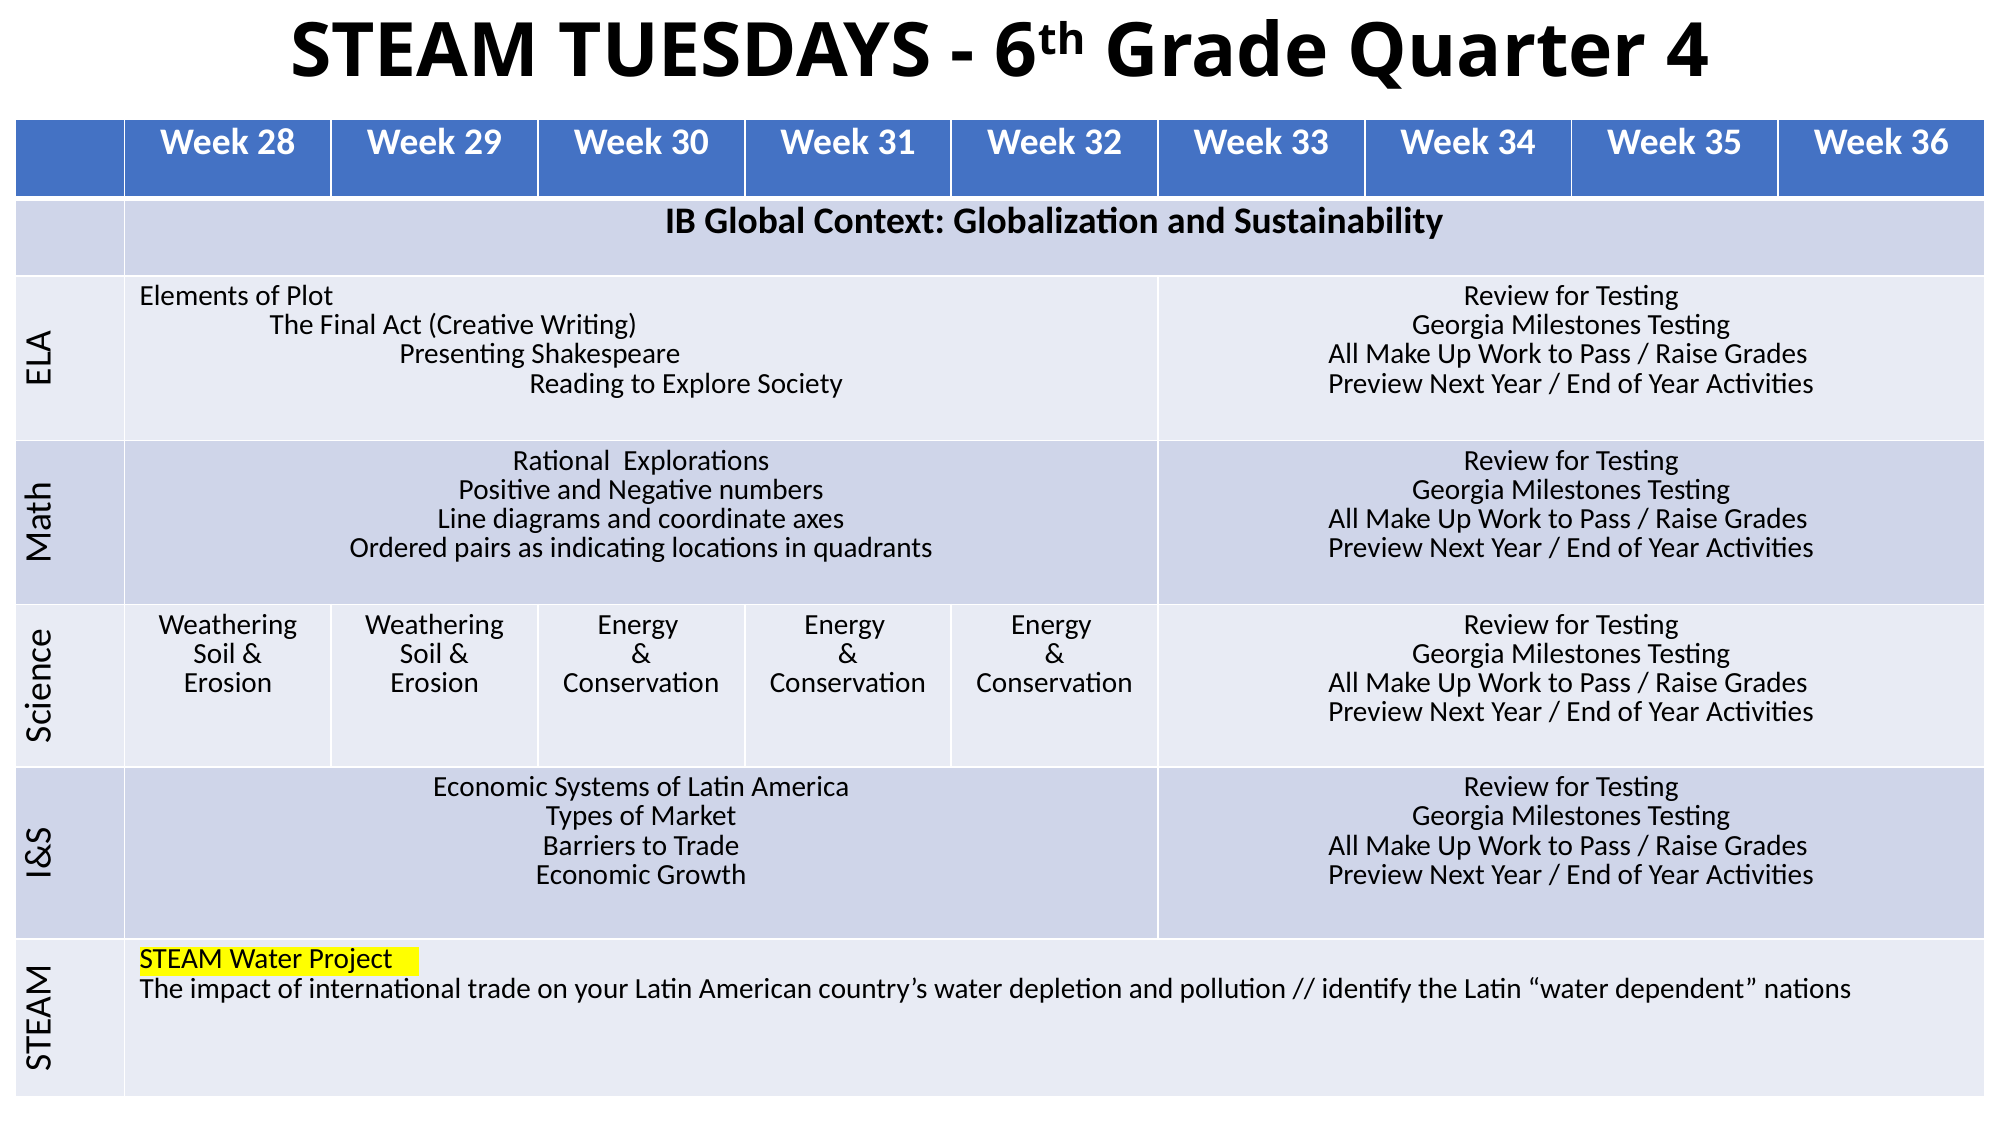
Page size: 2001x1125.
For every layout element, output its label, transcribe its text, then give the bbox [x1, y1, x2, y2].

table_header Week 34 [1366, 120, 1571, 196]
table_cell I&S [16, 768, 124, 938]
table_cell Rational Explorations Positive and Negative numbers Line diagrams and coordinate axes Ordered pairs as indicating locations in quadrants [125, 441, 1157, 604]
table_header [16, 120, 124, 196]
table_header Week 32 [952, 120, 1157, 196]
table_header Week 35 [1572, 120, 1777, 196]
table_cell STEAM Water Project The impact of international trade on your Latin American country’s water depletion and pollution // identify the Latin “water dependent” nations [125, 940, 1984, 1096]
table_header Week 28 [125, 120, 330, 196]
table_header Week 33 [1159, 120, 1364, 196]
table_cell Economic Systems of Latin America Types of Market Barriers to Trade Economic Growth [125, 768, 1157, 938]
table_cell Energy & Conservation [539, 605, 744, 766]
table_cell IB Global Context: Globalization and Sustainability [125, 201, 1984, 275]
table_cell Math [16, 441, 124, 604]
table_cell STEAM [16, 940, 124, 1096]
table_header Week 30 [539, 120, 744, 196]
table_cell Review for Testing Georgia Milestones Testing All Make Up Work to Pass / Raise Grades Preview Next Year / End of Year Activities [1159, 768, 1984, 938]
table_cell Energy & Conservation [746, 605, 950, 766]
table_cell ELA [16, 277, 124, 440]
table_cell Weathering Soil & Erosion [332, 605, 537, 766]
table_header Week 29 [332, 120, 537, 196]
table_cell [16, 201, 124, 275]
title STEAM TUESDAYS - 6th Grade Quarter 4 [137, 0, 1863, 105]
table_cell Science [16, 605, 124, 766]
table_cell Energy & Conservation [952, 605, 1157, 766]
table_header Week 36 [1779, 120, 1984, 196]
table_cell Review for Testing Georgia Milestones Testing All Make Up Work to Pass / Raise Grades Preview Next Year / End of Year Activities [1159, 441, 1984, 604]
table_cell Weathering Soil & Erosion [125, 605, 330, 766]
table_cell Elements of Plot The Final Act (Creative Writing) Presenting Shakespeare Reading to Explore Society [125, 277, 1157, 440]
table_cell Review for Testing Georgia Milestones Testing All Make Up Work to Pass / Raise Grades Preview Next Year / End of Year Activities [1159, 605, 1984, 766]
table_header Week 31 [746, 120, 950, 196]
table_cell Review for Testing Georgia Milestones Testing All Make Up Work to Pass / Raise Grades Preview Next Year / End of Year Activities [1159, 277, 1984, 440]
